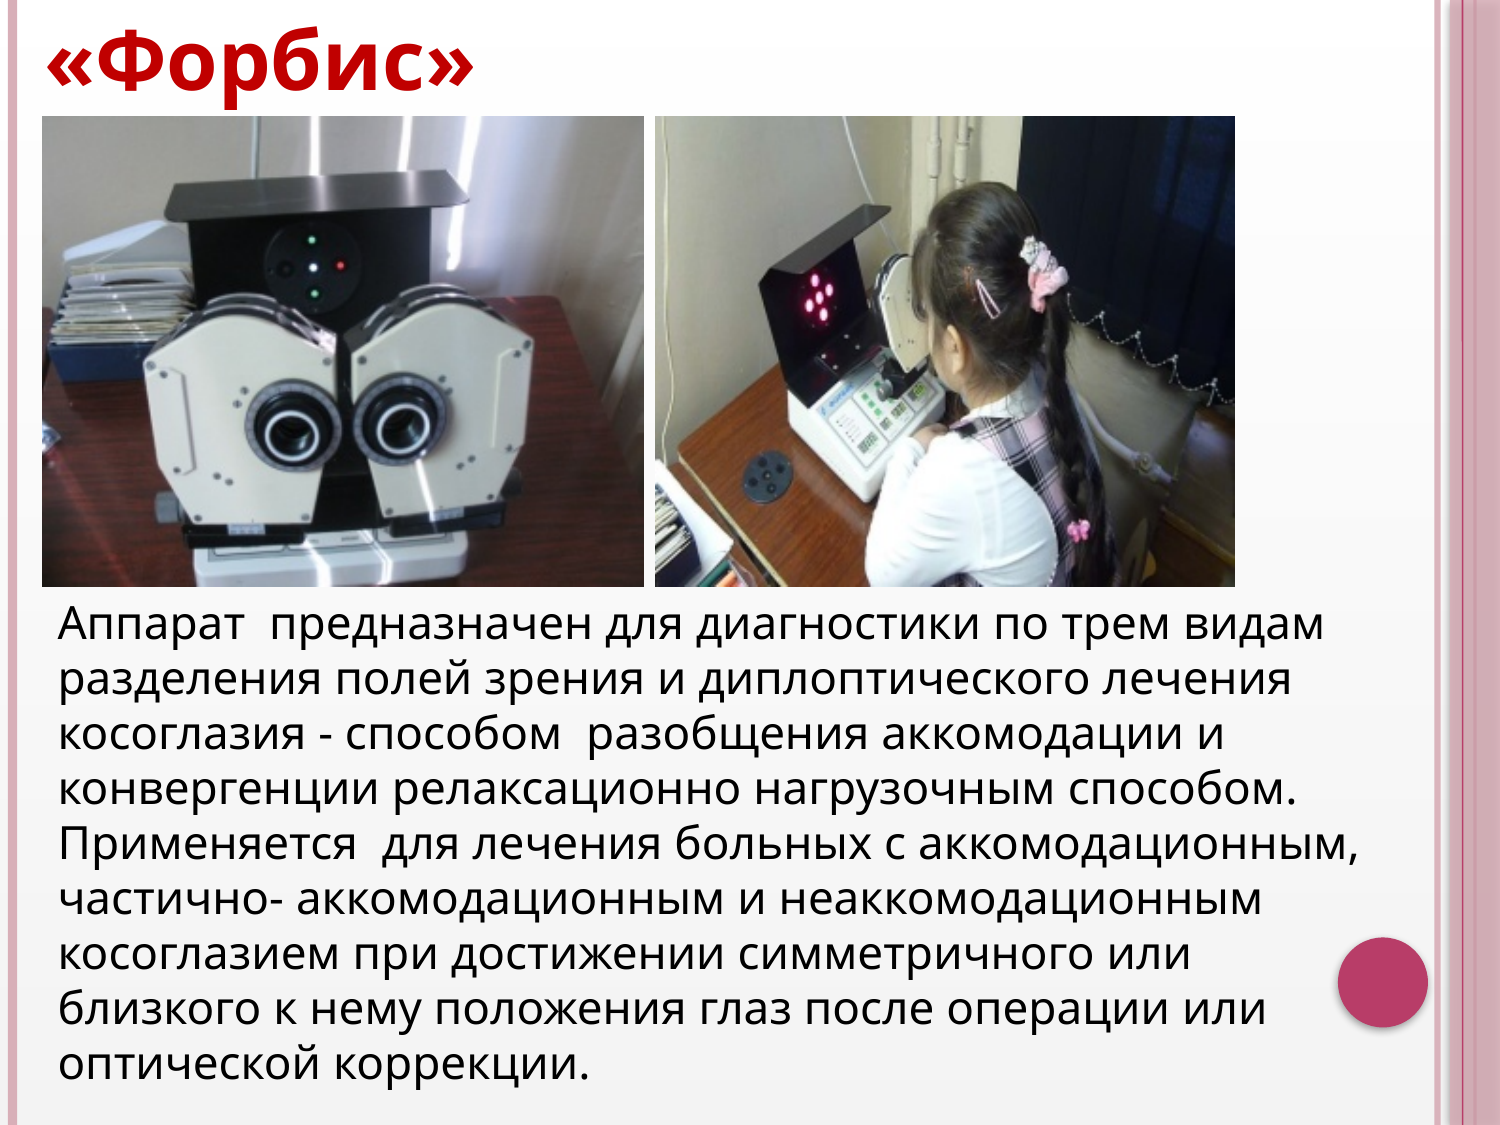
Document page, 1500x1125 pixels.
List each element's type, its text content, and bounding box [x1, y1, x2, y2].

picture [654, 115, 1235, 587]
picture [42, 115, 645, 587]
text_box «Форбис» [29, 0, 860, 115]
text_box Аппарат предназначен для диагностики по трем видам разделения полей зрения и диплоптического лечения косоглазия - способом разобщения аккомодации и конвергенции релаксационно нагрузочным способом. Применяется для лечения больных с аккомодационным, частично- аккомодационным и неаккомодационным косоглазием при достижении симметричного или близкого к нему положения глаз после операции или оптической коррекции. [42, 586, 1424, 1096]
